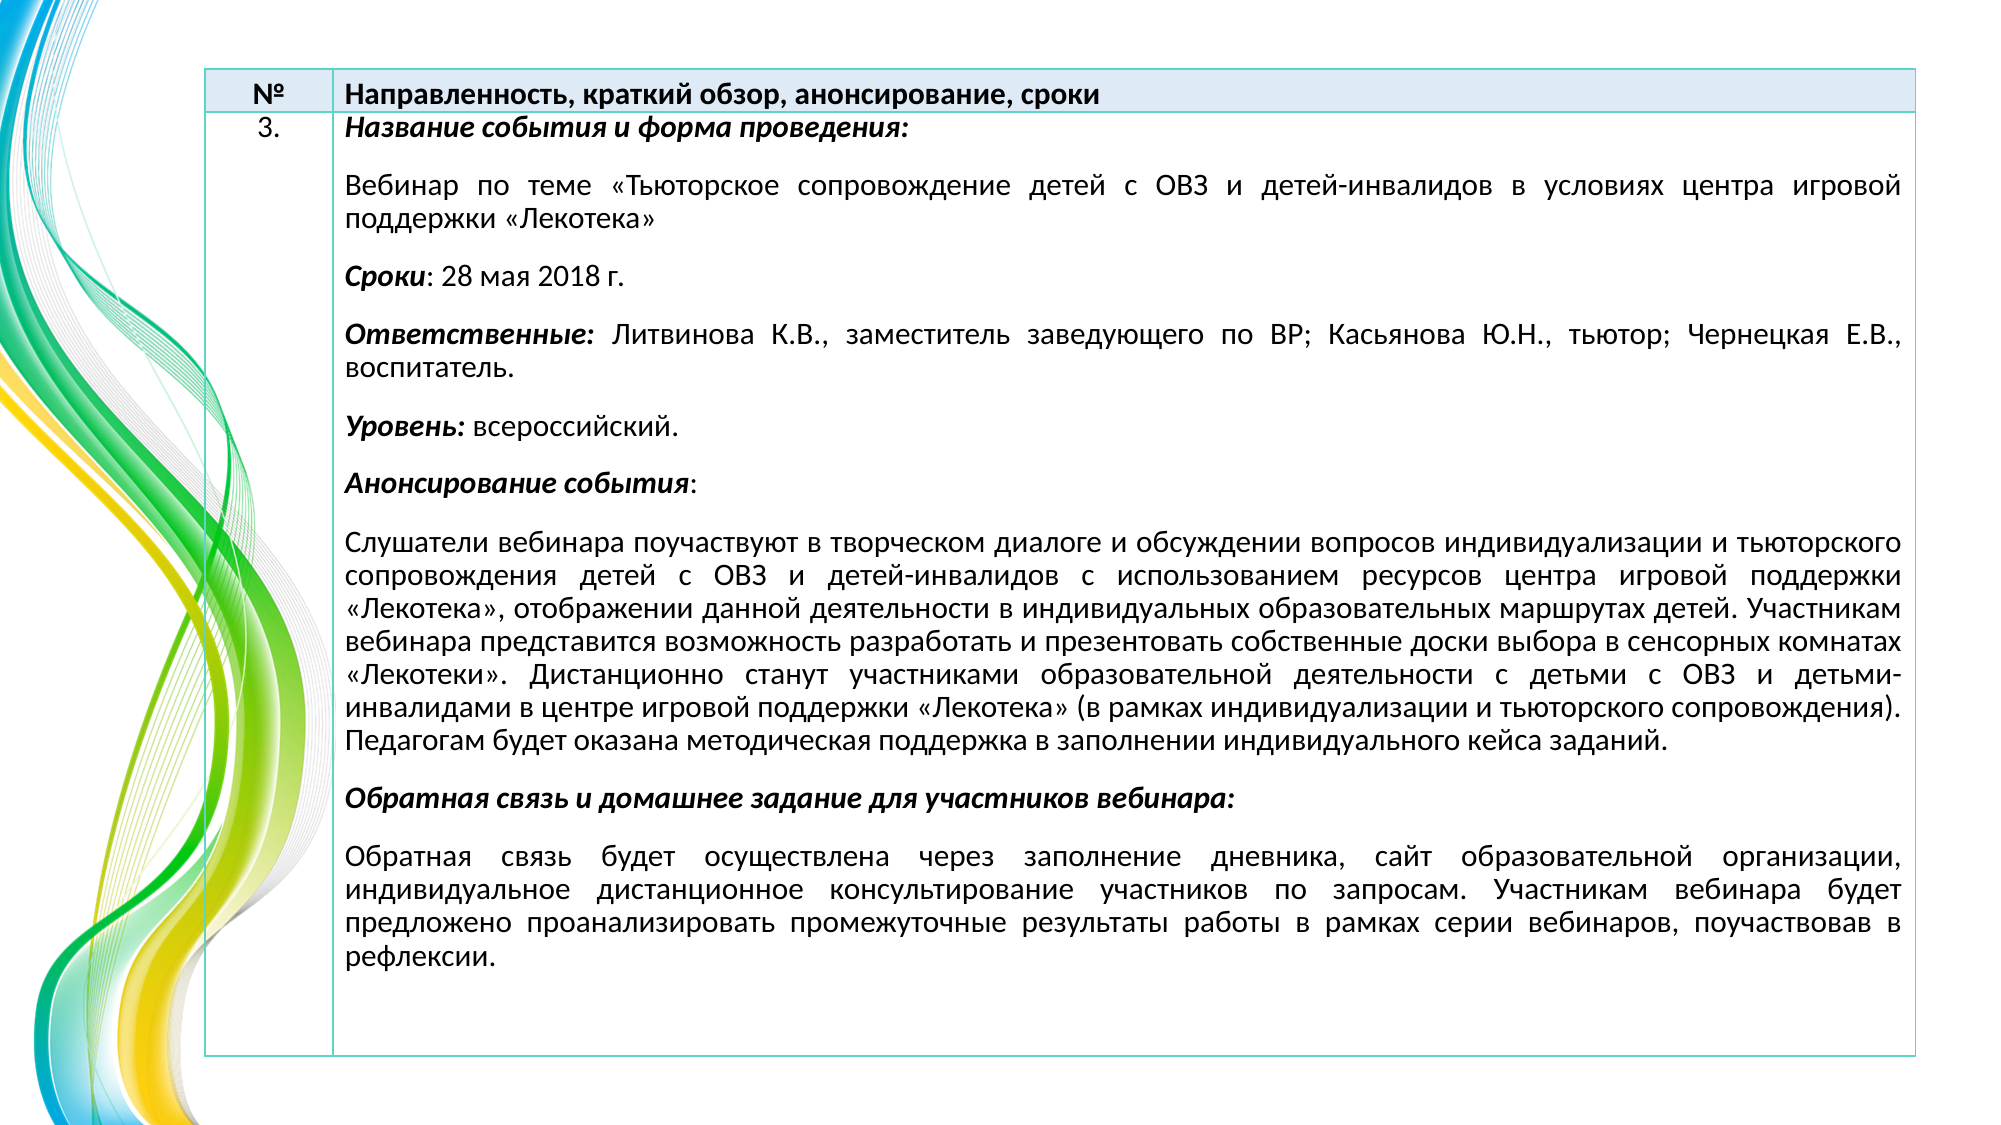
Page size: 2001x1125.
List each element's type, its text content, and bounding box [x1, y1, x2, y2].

table_header Направленность, краткий обзор, анонсирование, сроки [336, 70, 1915, 111]
picture [0, 0, 336, 1125]
table_cell Название события и форма проведения: Вебинар по теме «Тьюторское сопровождение детей с ОВЗ и детей-инвалидов в условиях центра игровой поддержки «Лекотека» Сроки: 28 мая 2018 г. Ответственные: Литвинова К.В., заместитель заведующего по ВР; Касьянова Ю.Н., тьютор; Чернецкая Е.В., воспитатель. Уровень: всероссийский. Анонсирование события: Слушатели вебинара поучаствуют в творческом диалоге и обсуждении вопросов индивидуализации и тьюторского сопровождения детей с ОВЗ и детей-инвалидов с использованием ресурсов центра игровой поддержки «Лекотека», отображении данной деятельности в индивидуальных образовательных маршрутах детей. Участникам вебинара представится возможность разработать и презентовать собственные доски выбора в сенсорных комнатах «Лекотеки». Дистанционно станут участниками образовательной деятельности с детьми с ОВЗ и детьми-инвалидами в центре игровой поддержки «Лекотека» (в рамках индивидуализации и тьюторского сопровождения). Педагогам будет оказана методическая поддержка в заполнении индивидуального кейса заданий. Обратная связь и домашнее задание для участников вебинара: Обратная связь будет осуществлена через заполнение дневника, сайт образовательной организации, индивидуальное дистанционное консультирование участников по запросам. Участникам вебинара будет предложено проанализировать промежуточные результаты работы в рамках серии вебинаров, поучаствовав в рефлексии. [336, 113, 1915, 1055]
